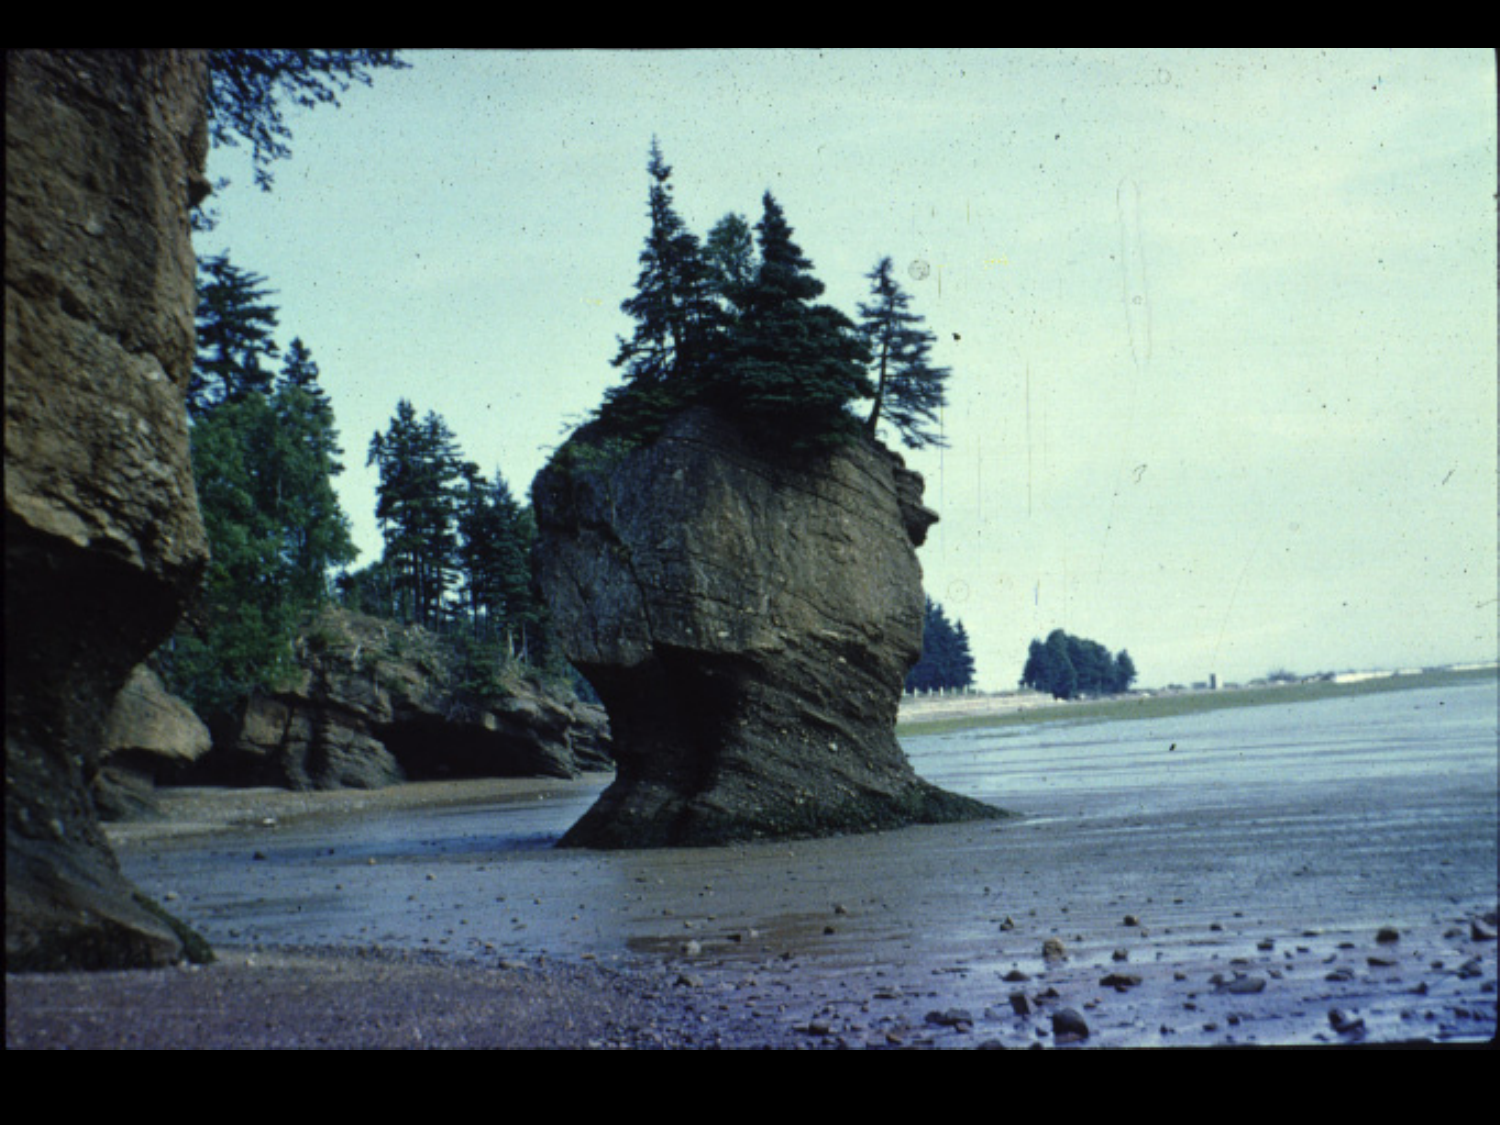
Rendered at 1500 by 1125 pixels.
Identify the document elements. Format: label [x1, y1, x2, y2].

picture [0, 48, 1500, 1050]
